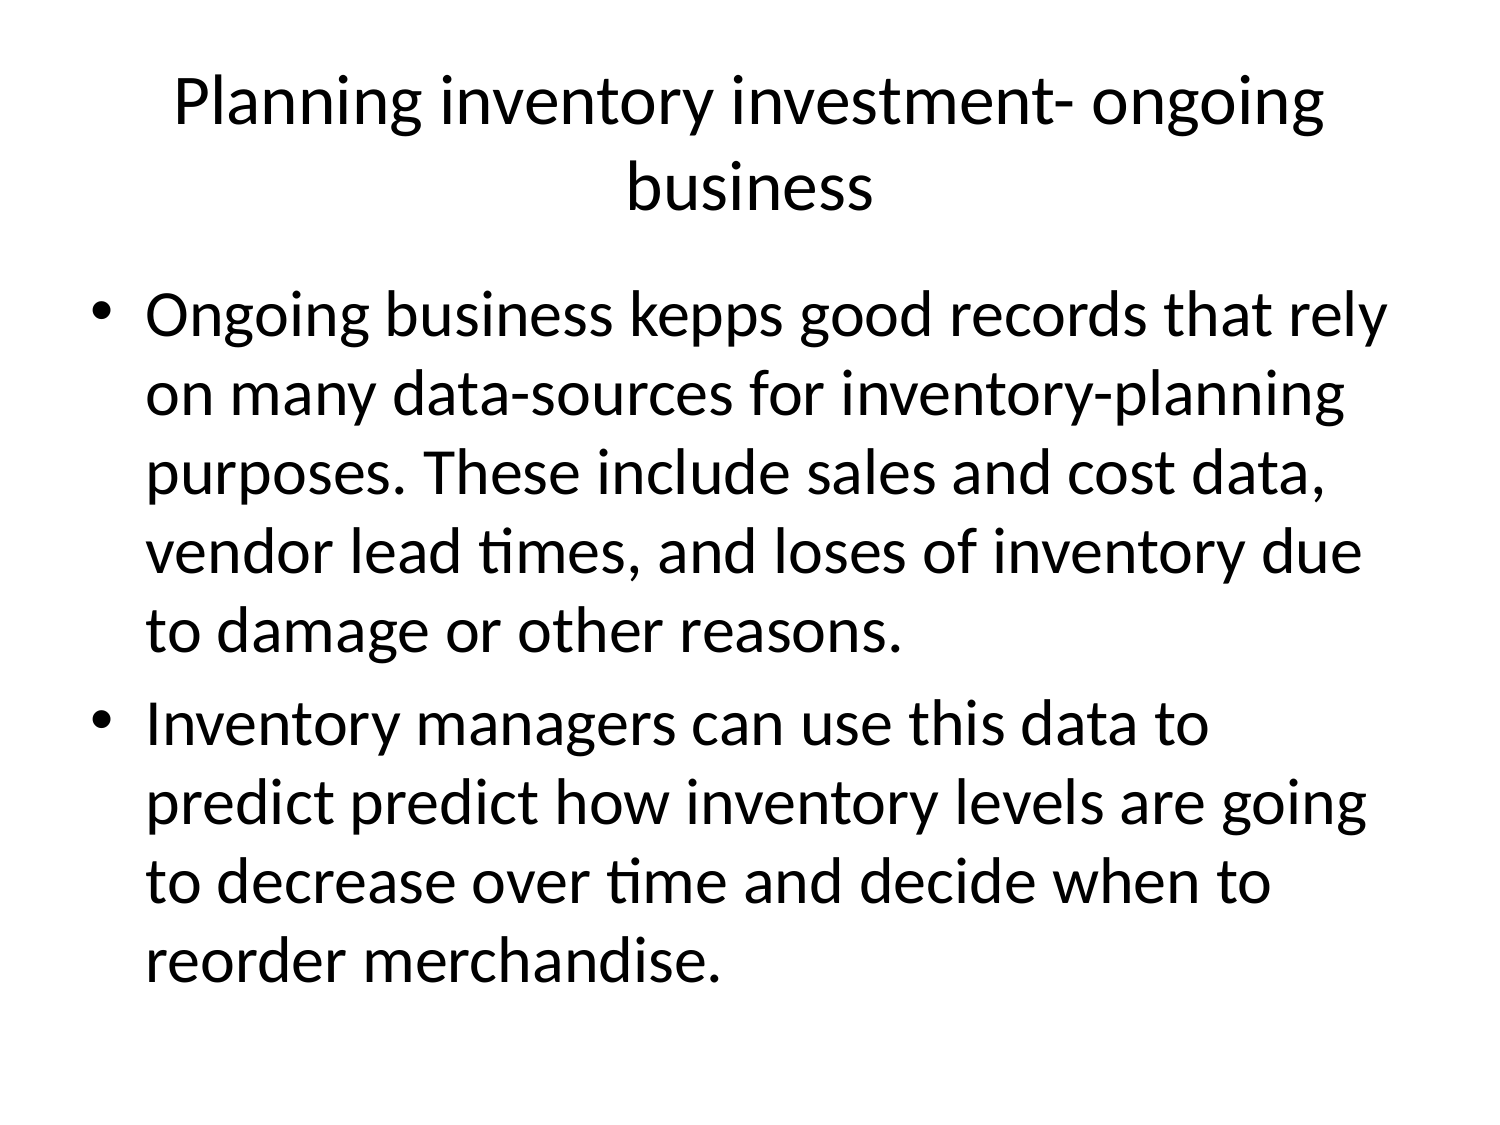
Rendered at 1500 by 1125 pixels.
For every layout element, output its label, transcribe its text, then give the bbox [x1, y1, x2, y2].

list Ongoing business kepps good records that rely on many data-sources for inventory-planning purposes. These include sales and cost data, vendor lead times, and loses of inventory due to damage or other reasons. Inventory managers can use this data to predict predict how inventory levels are going to decrease over time and decide when to reorder merchandise. [75, 262, 1425, 1005]
title Planning inventory investment- ongoing business [75, 45, 1425, 233]
